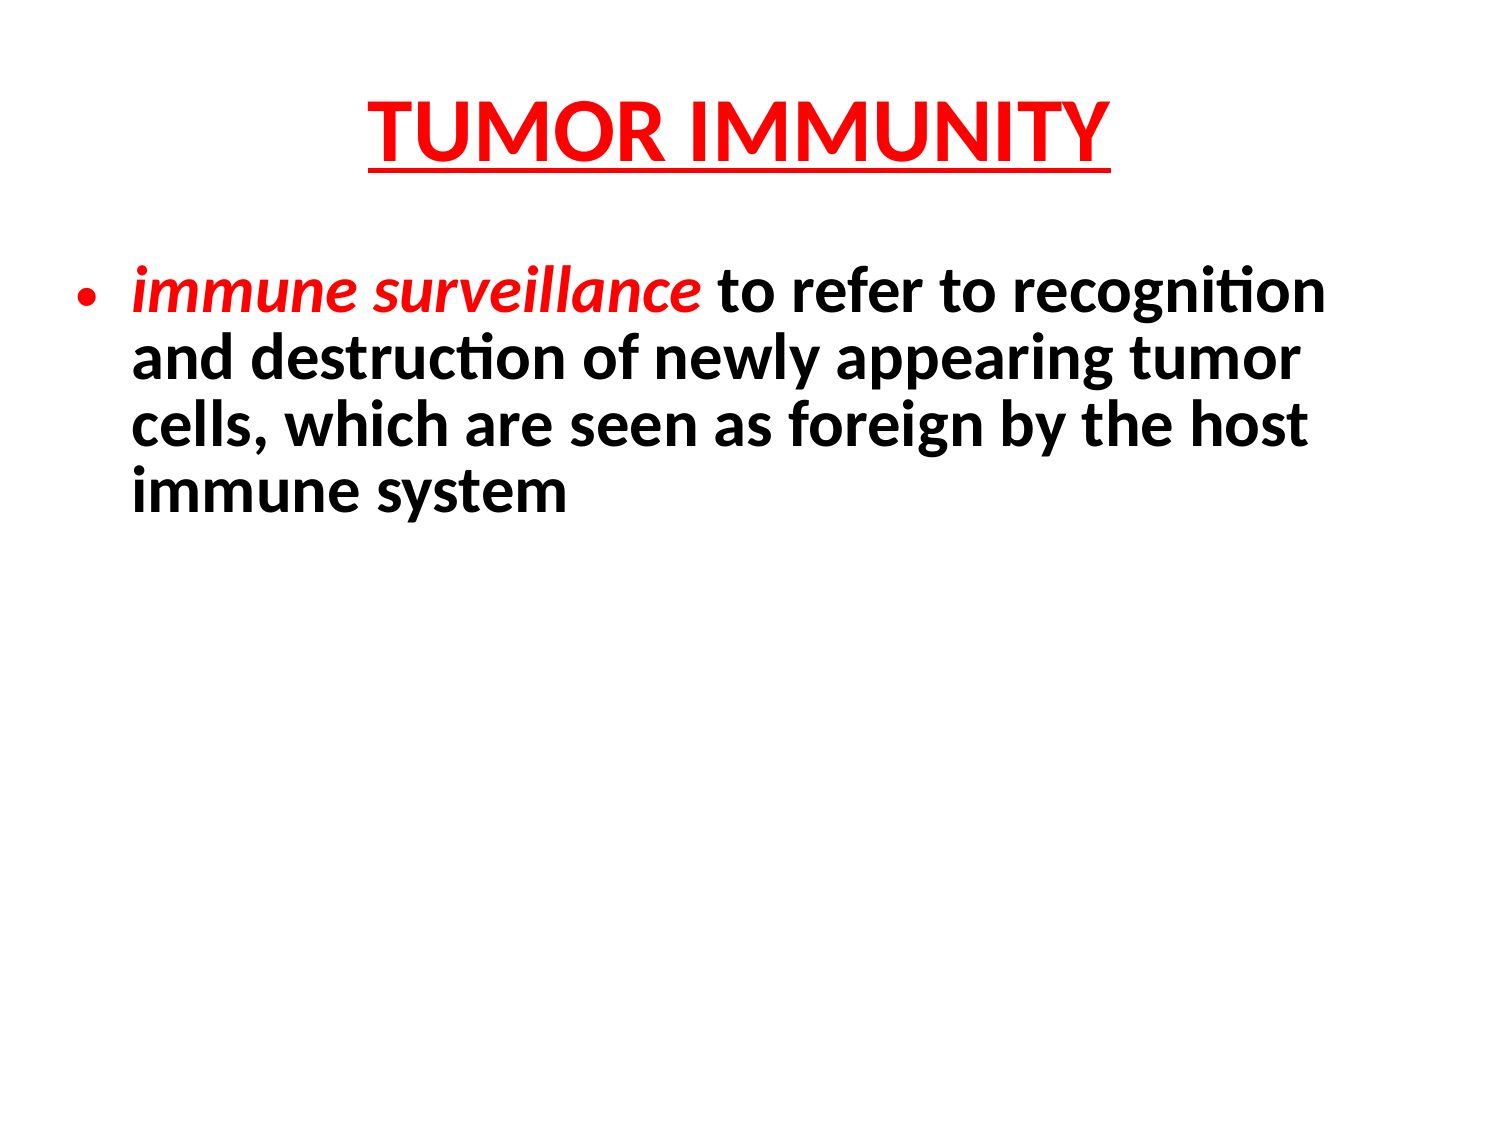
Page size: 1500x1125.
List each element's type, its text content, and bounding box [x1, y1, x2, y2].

list immune surveillance to refer to recognition and destruction of newly appearing tumor cells, which are seen as foreign by the host immune system [75, 262, 1425, 1005]
title TUMOR IMMUNITY [75, 45, 1425, 233]
